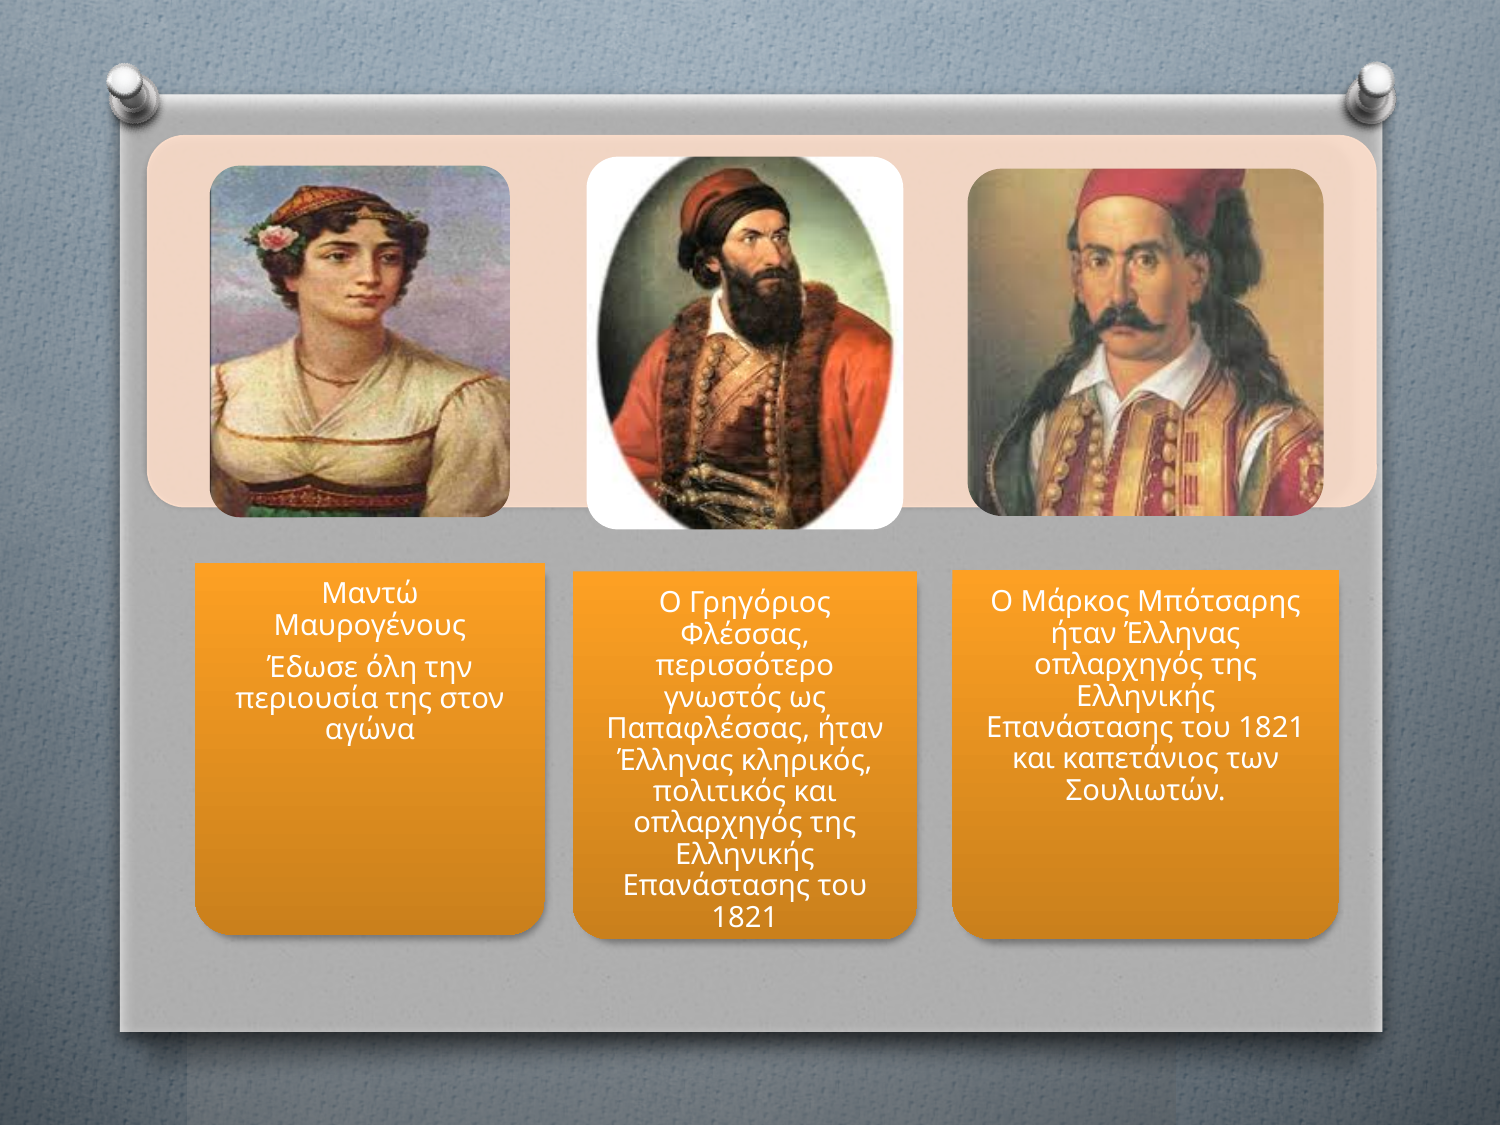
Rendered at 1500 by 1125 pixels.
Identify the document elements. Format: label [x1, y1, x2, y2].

picture [75, 29, 198, 147]
picture [1317, 35, 1439, 146]
list [147, 125, 1377, 951]
